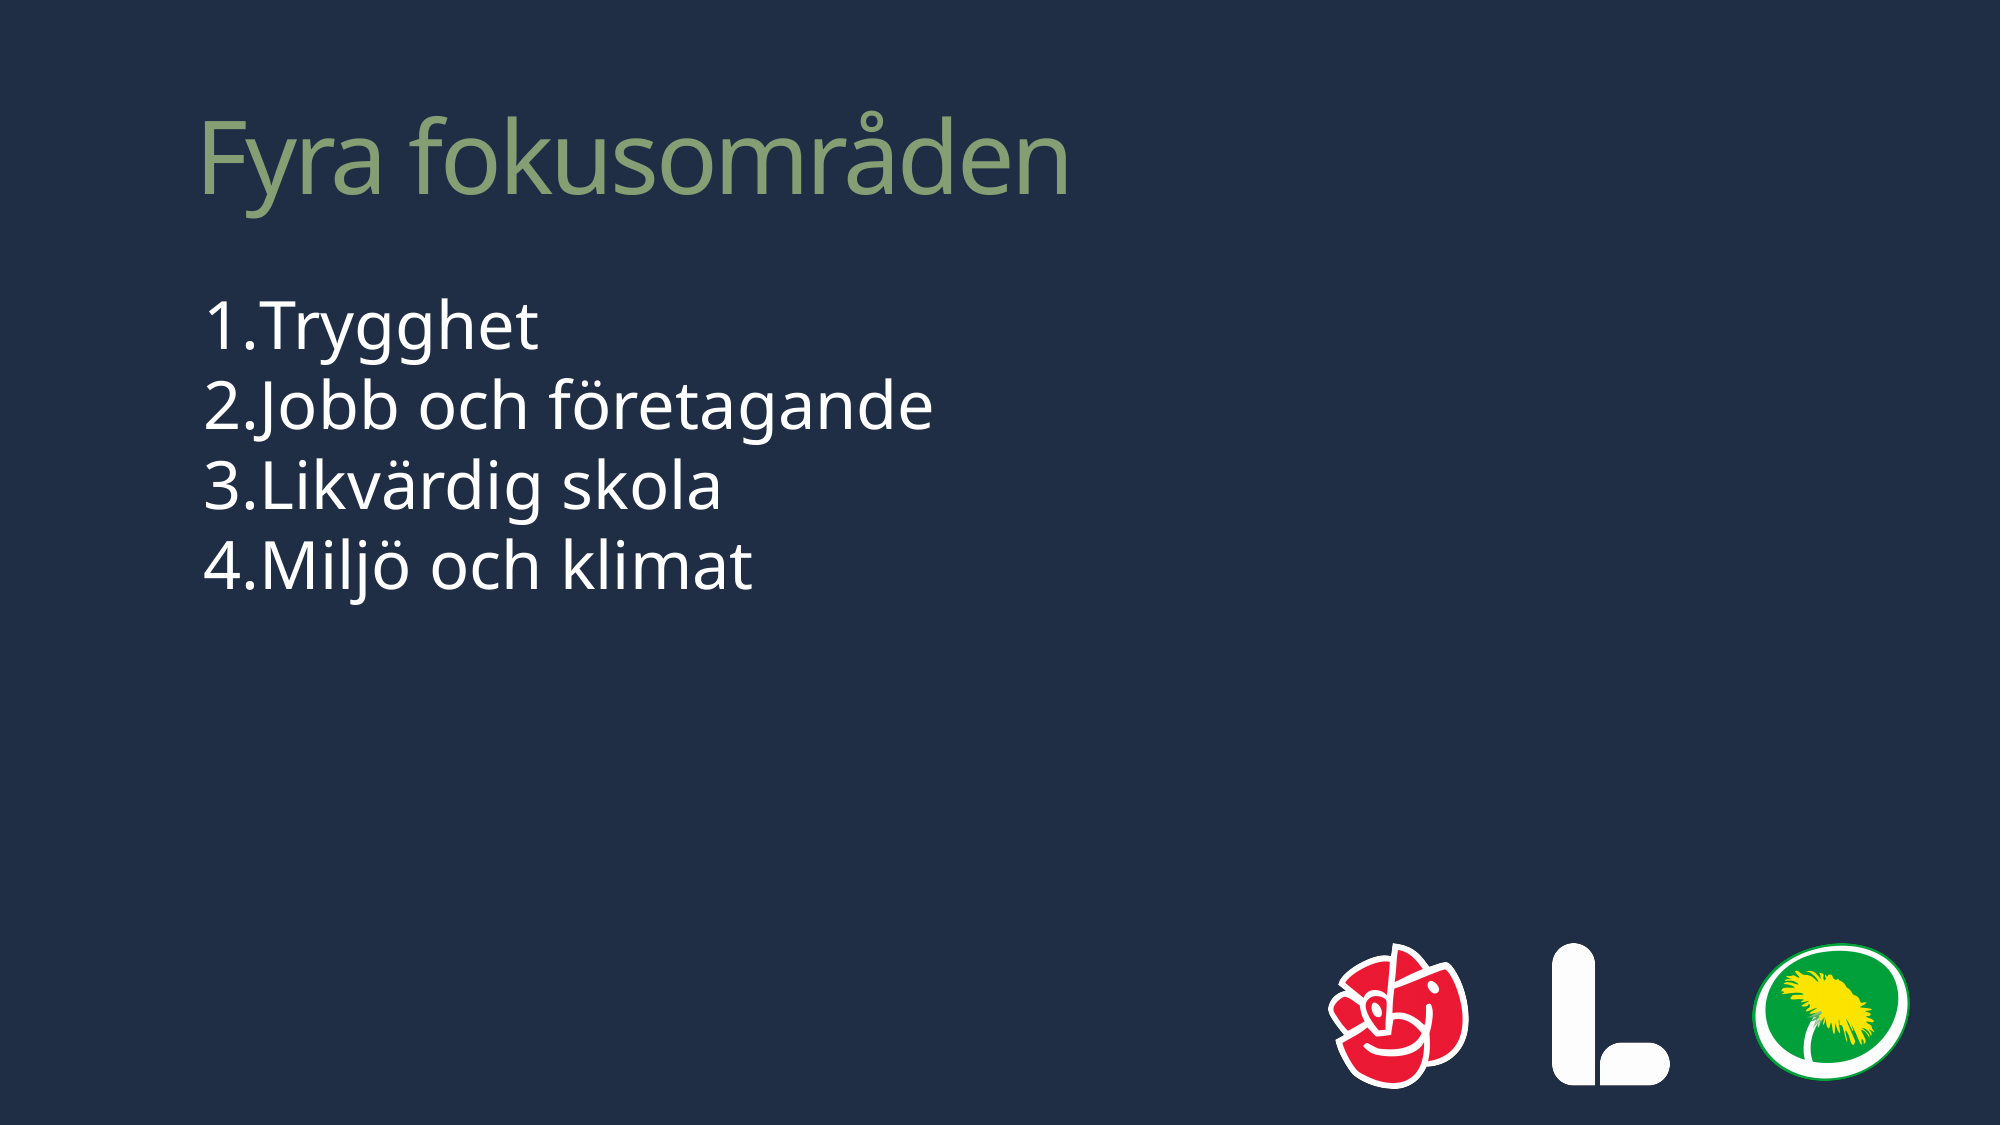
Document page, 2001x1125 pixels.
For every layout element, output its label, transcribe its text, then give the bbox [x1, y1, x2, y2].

picture [1752, 943, 1910, 1081]
picture [1327, 943, 1469, 1089]
text_box Trygghet Jobb och företagande Likvärdig skola Miljö och klimat [188, 275, 1476, 655]
picture [1543, 943, 1670, 1087]
text_box Fyra fokusområden [180, 84, 1687, 222]
